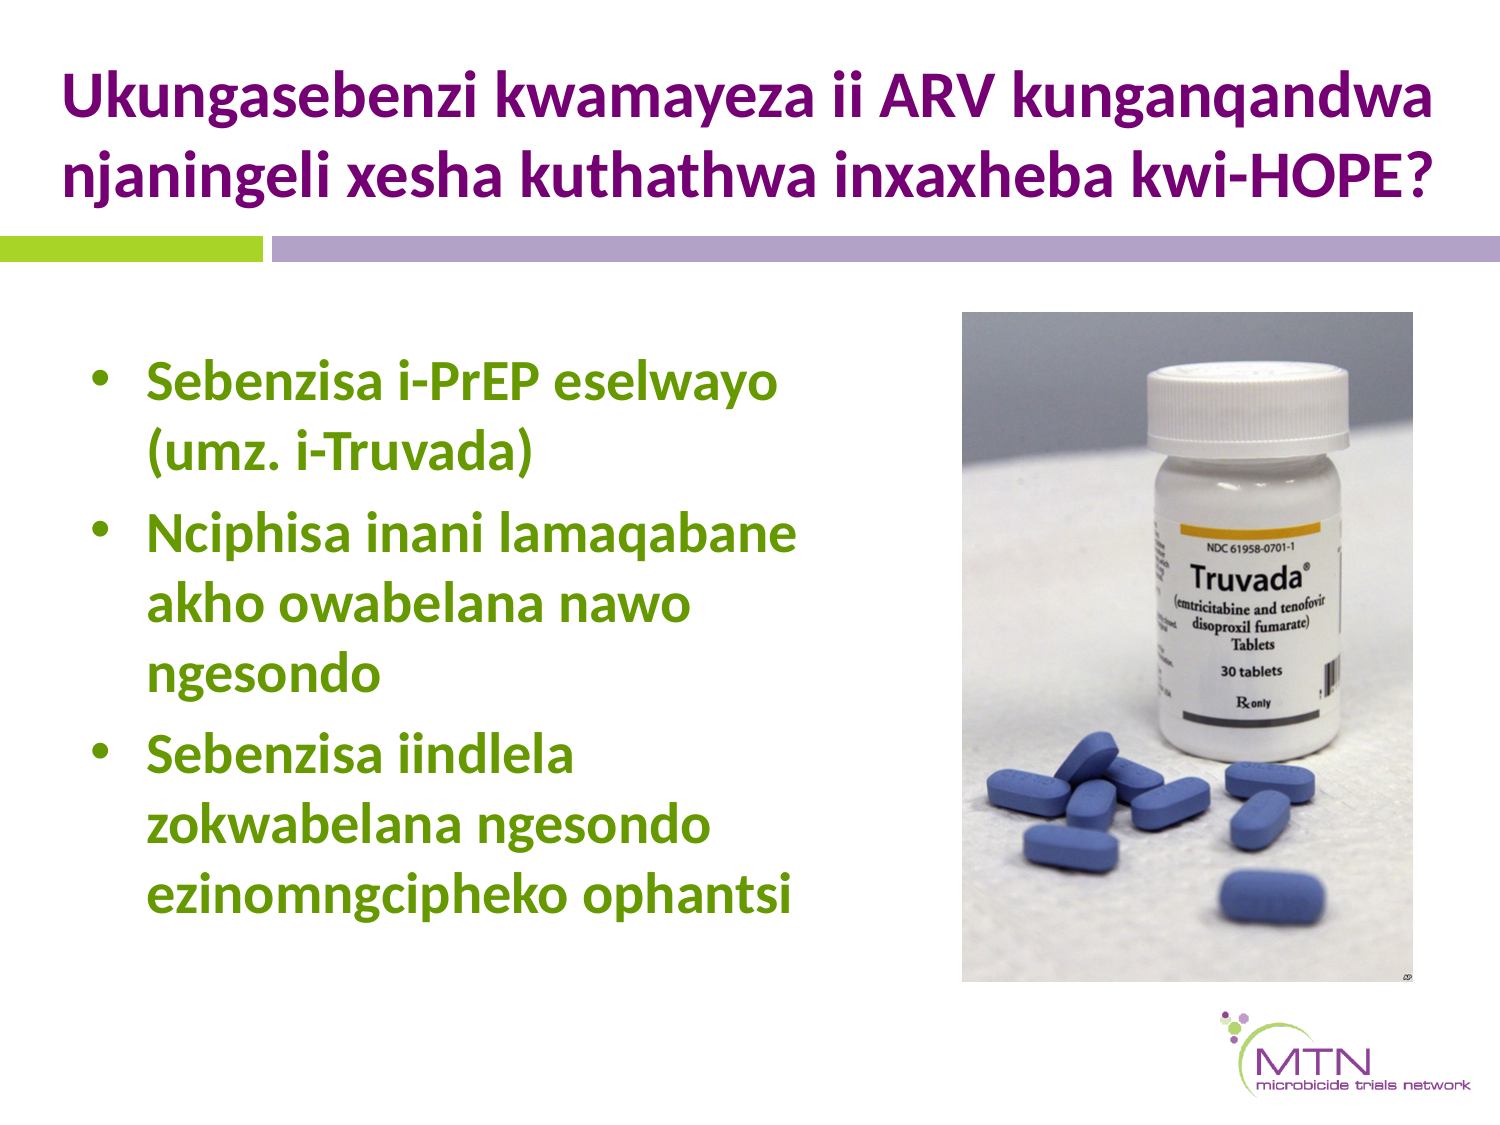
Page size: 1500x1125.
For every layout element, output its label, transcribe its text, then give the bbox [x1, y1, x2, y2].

title Ukungasebenzi kwamayeza ii ARV kunganqandwa njaningeli xesha kuthathwa inxaxheba kwi-HOPE? [13, 37, 1485, 225]
picture [962, 312, 1413, 982]
list Sebenzisa i-PrEP eselwayo (umz. i-Truvada) Nciphisa inani lamaqabane akho owabelana nawo ngesondo Sebenzisa iindlela zokwabelana ngesondo ezinomngcipheko ophantsi [75, 334, 825, 960]
picture [1220, 1011, 1472, 1099]
picture [0, 236, 1500, 262]
